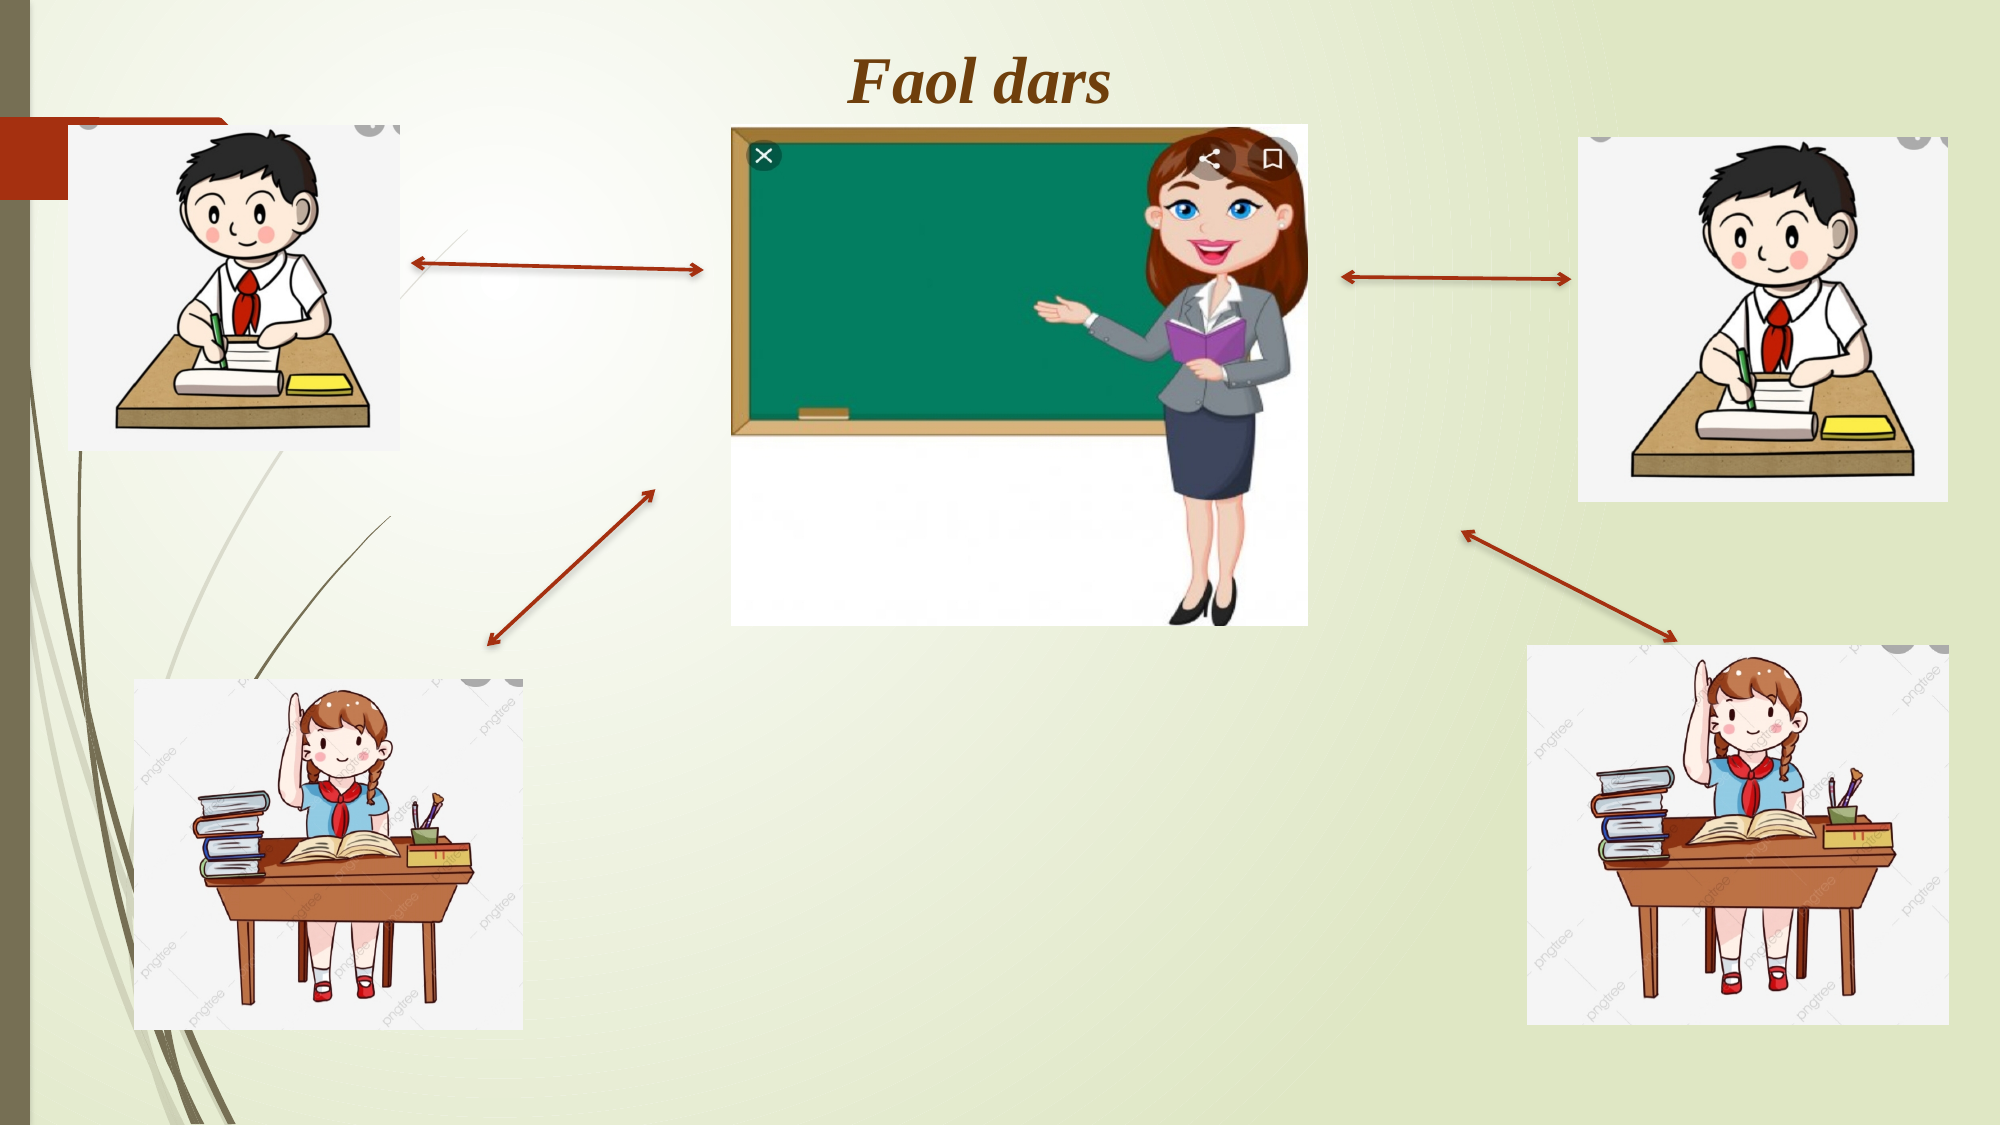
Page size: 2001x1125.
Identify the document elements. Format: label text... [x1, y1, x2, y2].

picture [1577, 137, 1948, 502]
list Faol dars [257, 29, 1704, 148]
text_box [410, 262, 705, 271]
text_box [1460, 530, 1678, 642]
picture [134, 679, 523, 1030]
picture [1527, 644, 1949, 1025]
picture [68, 125, 400, 452]
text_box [1340, 276, 1572, 280]
picture [731, 124, 1308, 626]
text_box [486, 488, 656, 647]
